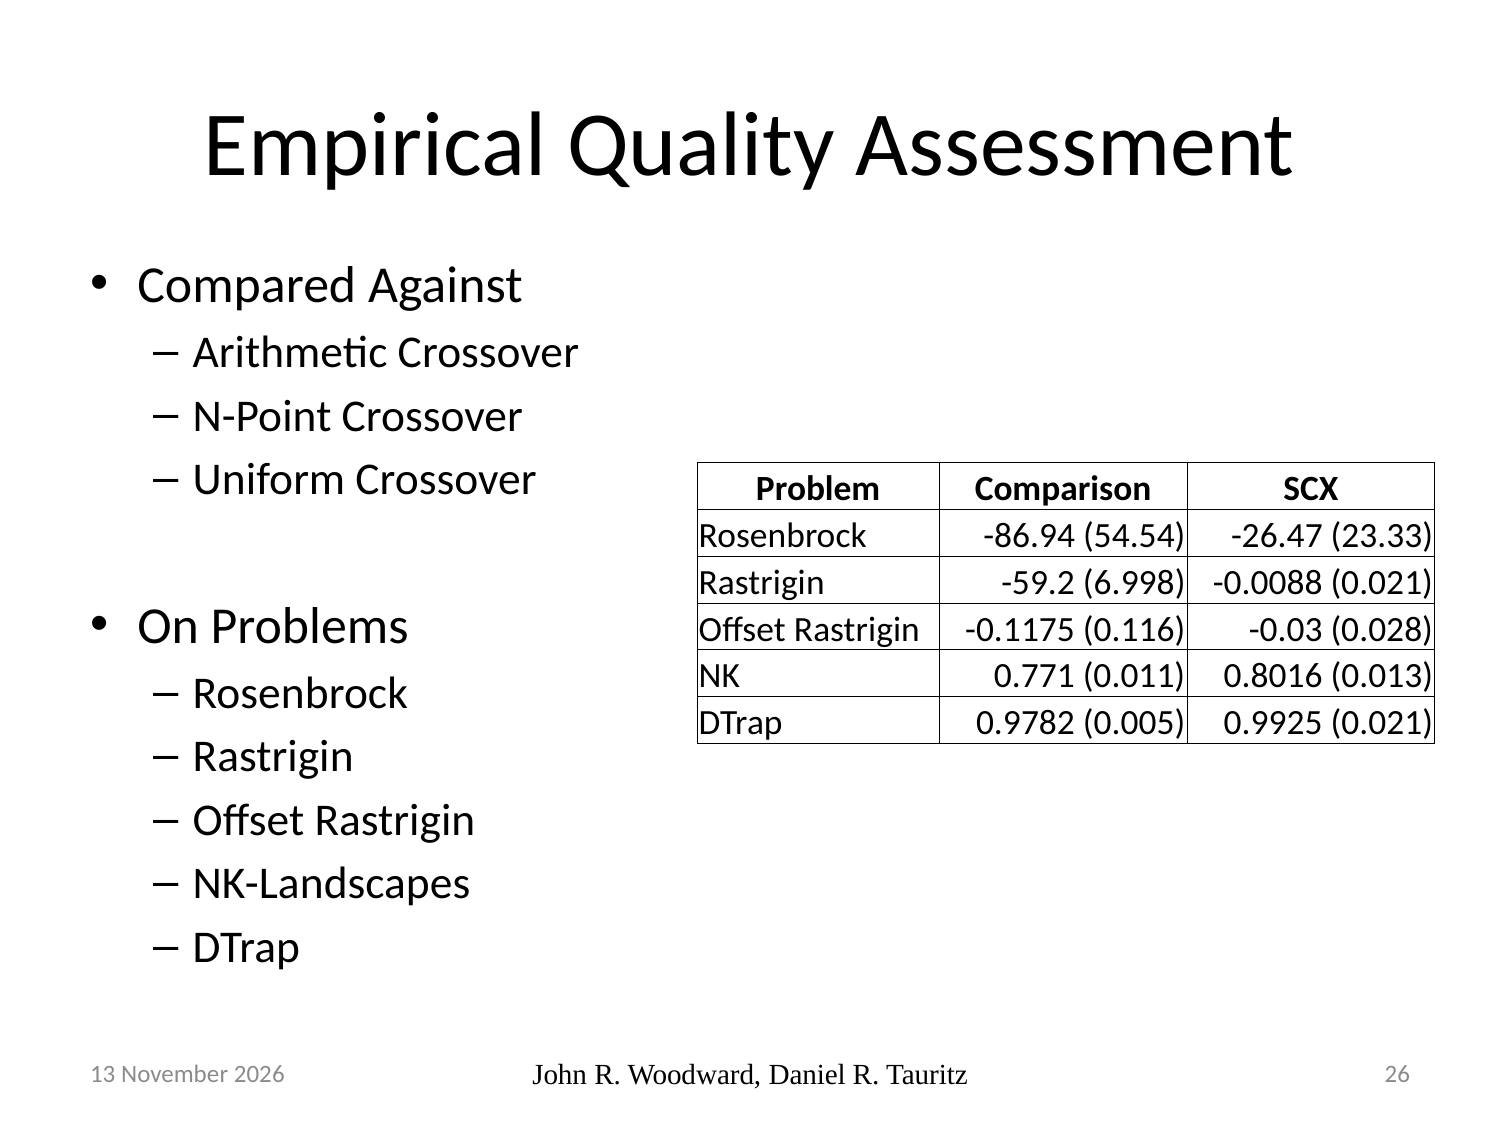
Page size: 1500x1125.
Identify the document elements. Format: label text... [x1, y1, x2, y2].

table_cell Rosenbrock [698, 510, 939, 556]
table_cell DTrap [698, 697, 939, 743]
table_cell -26.47 (23.33) [1188, 510, 1434, 556]
slide_number 26 [1074, 1042, 1425, 1103]
table_cell Rastrigin [698, 557, 939, 603]
table_cell 0.771 (0.011) [940, 650, 1187, 696]
title Empirical Quality Assessment [75, 45, 1425, 233]
table_header Problem [698, 463, 939, 509]
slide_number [75, 1042, 425, 1103]
table_cell -0.0088 (0.021) [1188, 557, 1434, 603]
table_cell 0.9782 (0.005) [940, 697, 1187, 743]
table_cell -86.94 (54.54) [940, 510, 1187, 556]
table_cell -0.03 (0.028) [1188, 604, 1434, 649]
list Compared Against Arithmetic Crossover N-Point Crossover Uniform Crossover On Problems Rosenbrock Rastrigin Offset Rastrigin NK-Landscapes DTrap [75, 243, 705, 986]
table_cell 0.8016 (0.013) [1188, 650, 1434, 696]
table_cell -0.1175 (0.116) [940, 604, 1187, 649]
table_cell NK [698, 650, 939, 696]
table_cell -59.2 (6.998) [940, 557, 1187, 603]
footer John R. Woodward, Daniel R. Tauritz [512, 1042, 988, 1103]
table_header SCX [1188, 463, 1434, 509]
table_cell 0.9925 (0.021) [1188, 697, 1434, 743]
table_cell Offset Rastrigin [698, 604, 939, 649]
table_header Comparison [940, 463, 1187, 509]
